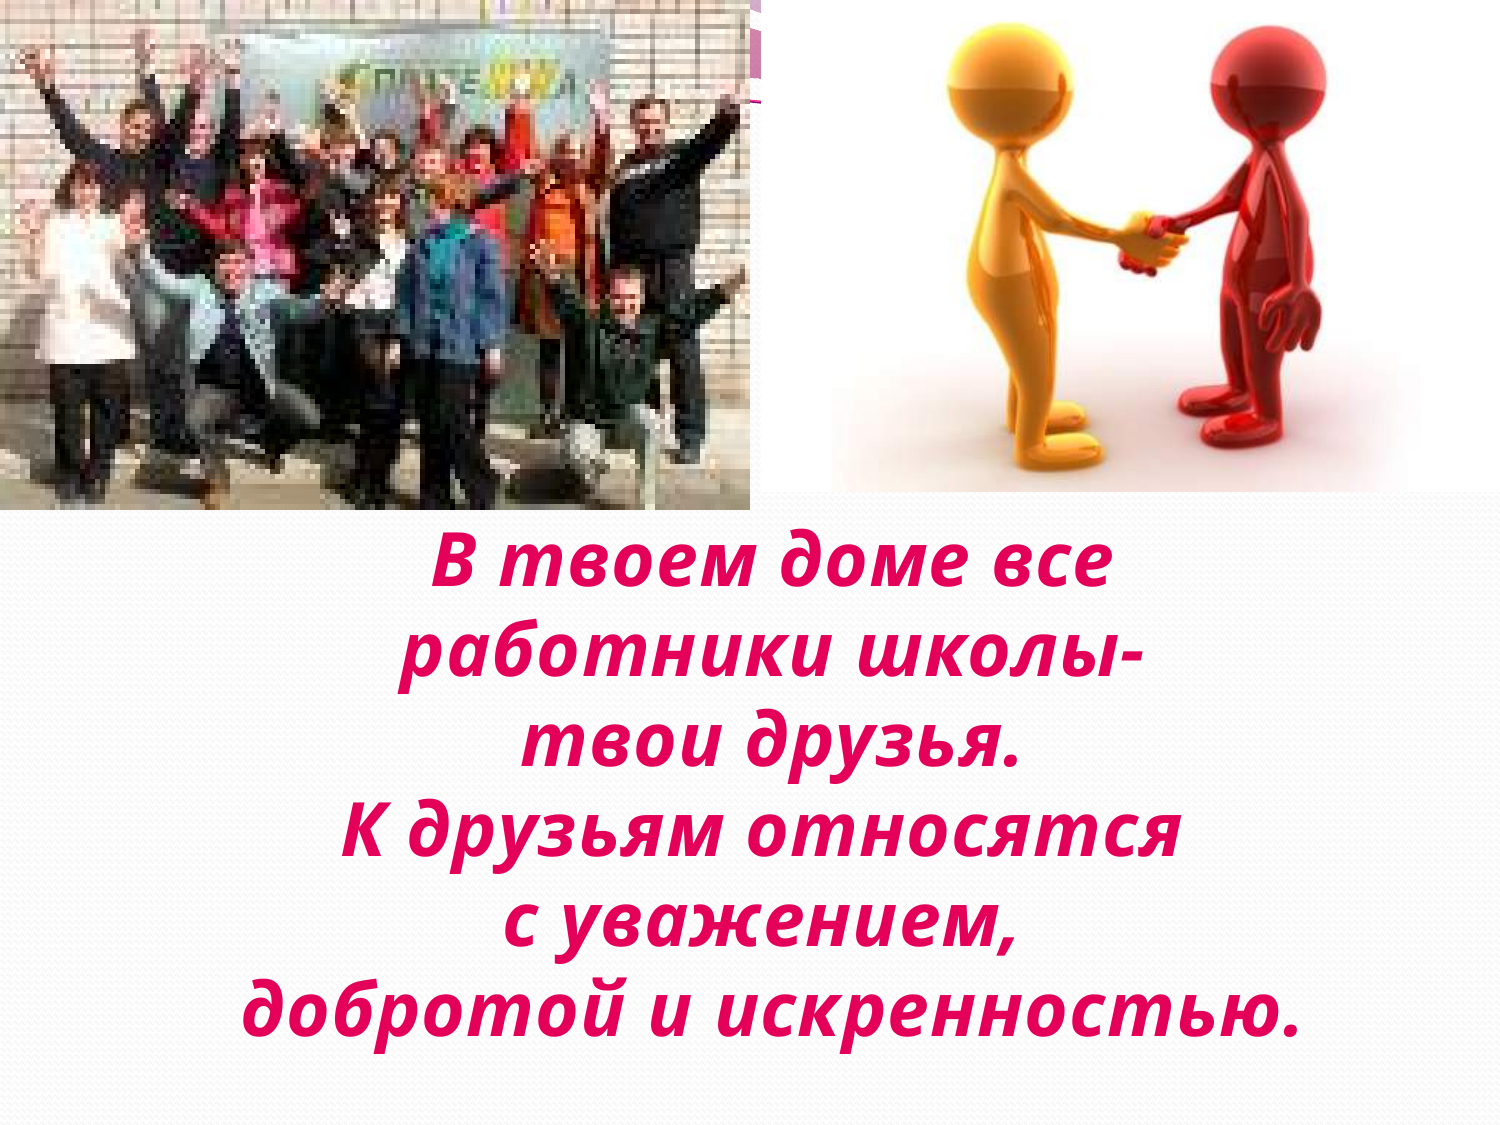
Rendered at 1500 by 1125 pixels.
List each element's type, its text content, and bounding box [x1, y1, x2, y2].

picture [0, 0, 751, 511]
text_box В твоем доме все работники школы- твои друзья. К друзьям относятся с уважением, добротой и искренностью. [46, 503, 1500, 1059]
picture [761, 0, 1500, 492]
